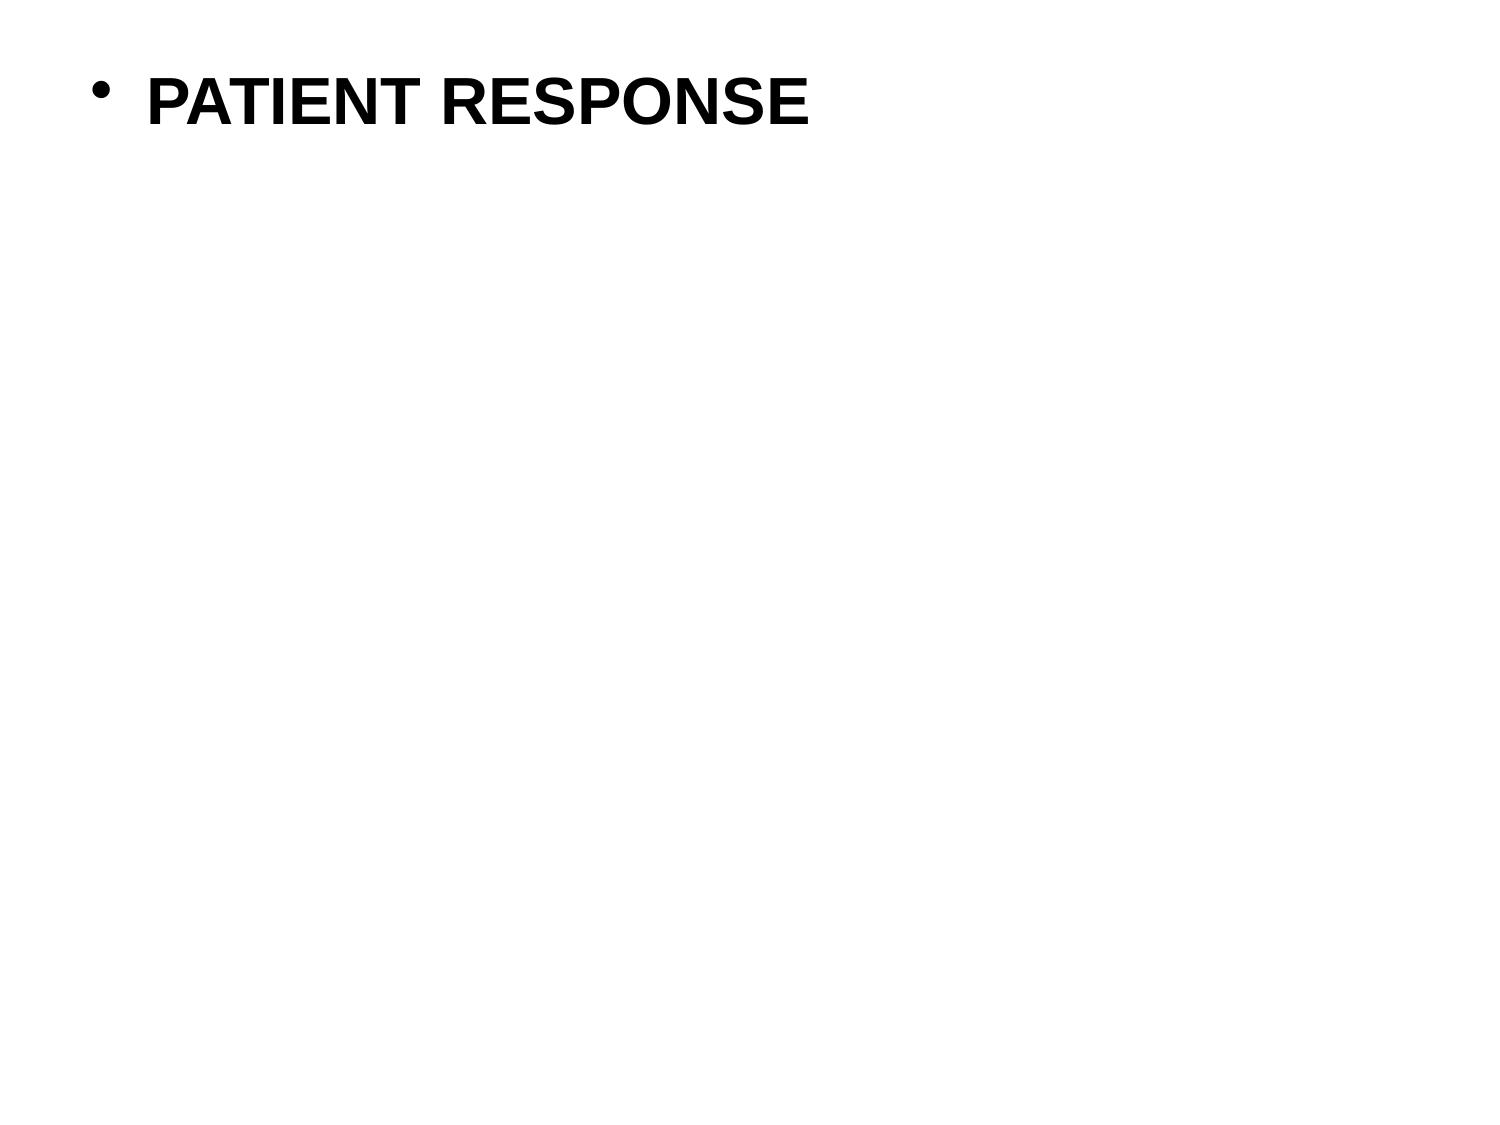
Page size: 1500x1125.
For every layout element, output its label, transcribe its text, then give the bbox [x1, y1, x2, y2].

list PATIENT RESPONSE [75, 50, 1425, 1005]
